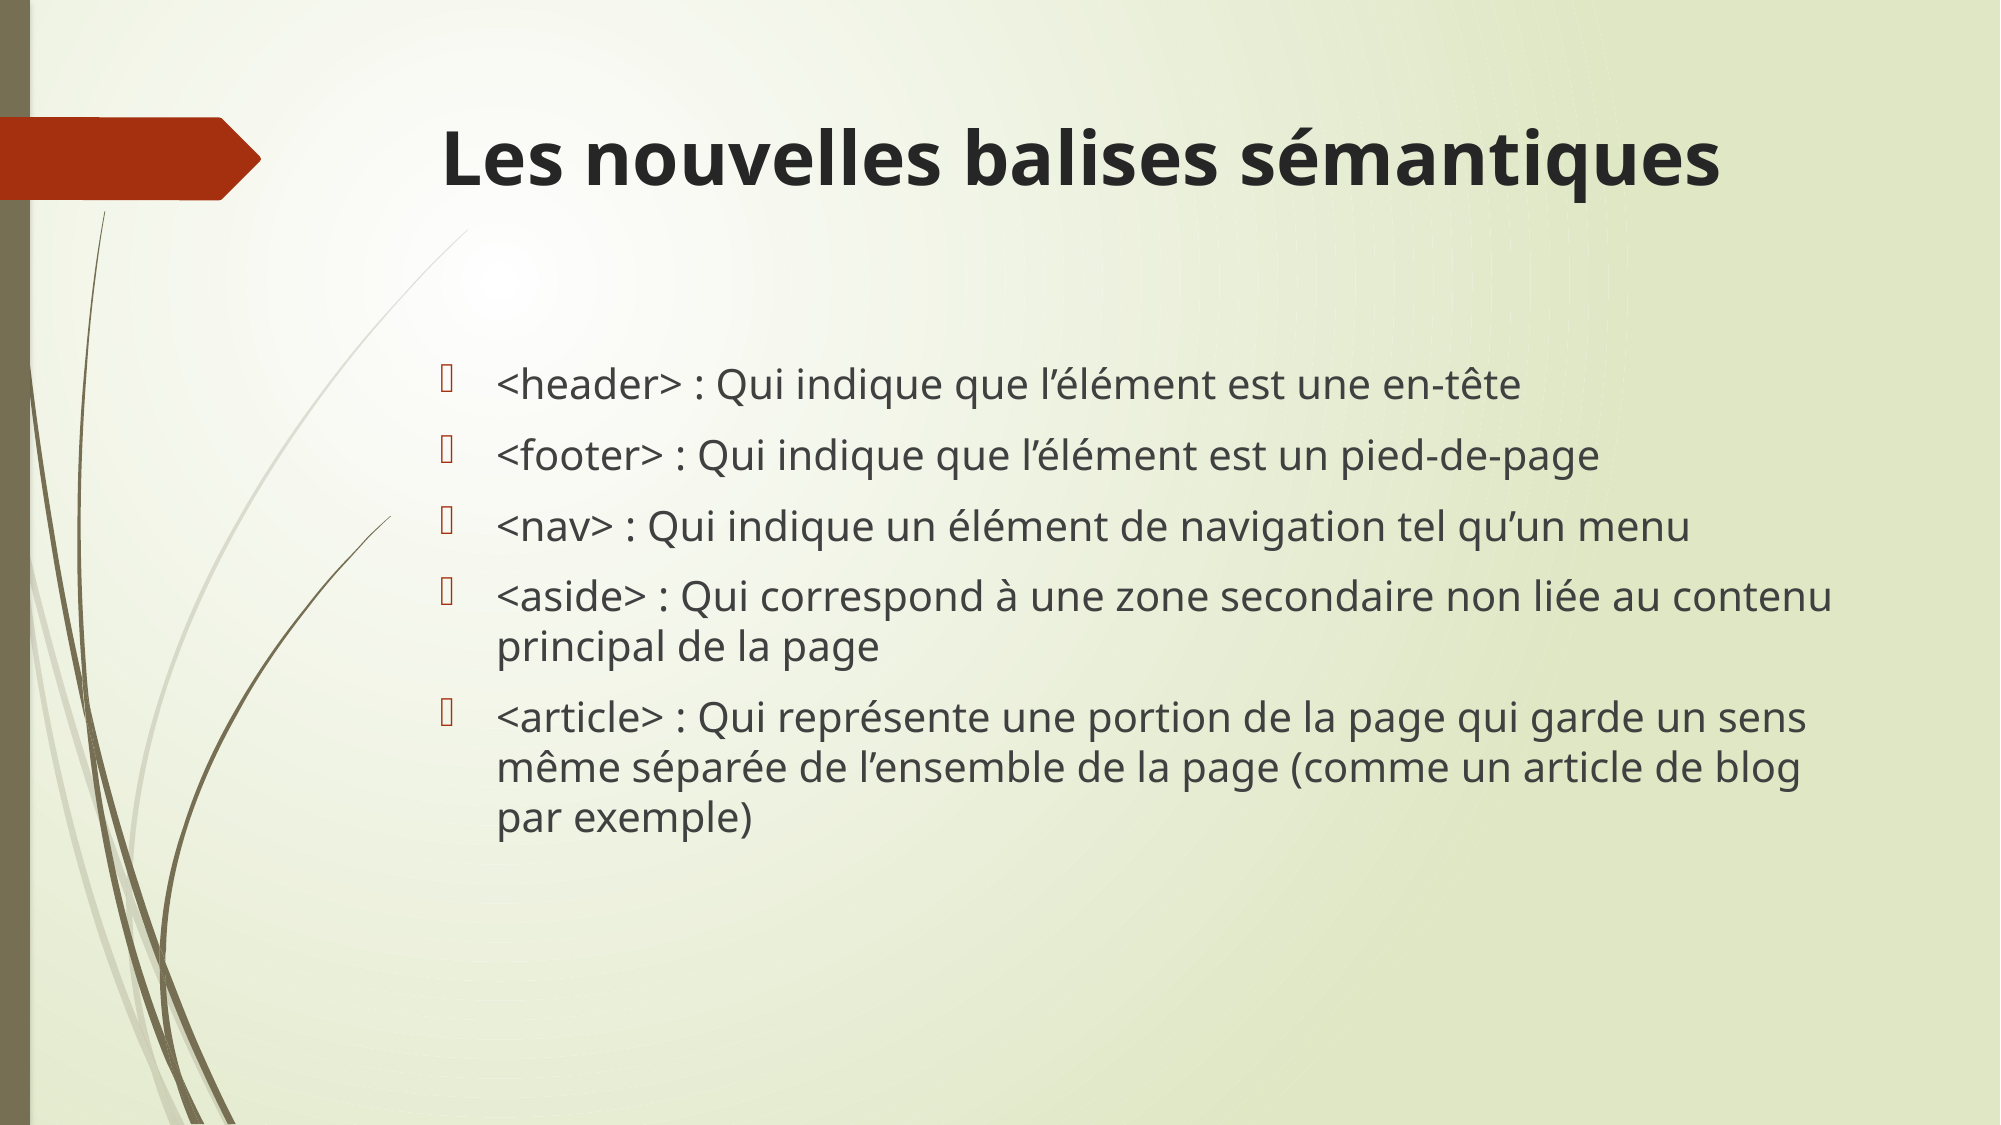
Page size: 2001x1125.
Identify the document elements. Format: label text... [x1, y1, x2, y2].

title Les nouvelles balises sémantiques [425, 102, 1888, 313]
list <header> : Qui indique que l’élément est une en-tête <footer> : Qui indique que l’élément est un pied-de-page <nav> : Qui indique un élément de navigation tel qu’un menu <aside> : Qui correspond à une zone secondaire non liée au contenu principal de la page <article> : Qui représente une portion de la page qui garde un sens même séparée de l’ensemble de la page (comme un article de blog par exemple) [424, 350, 1888, 970]
